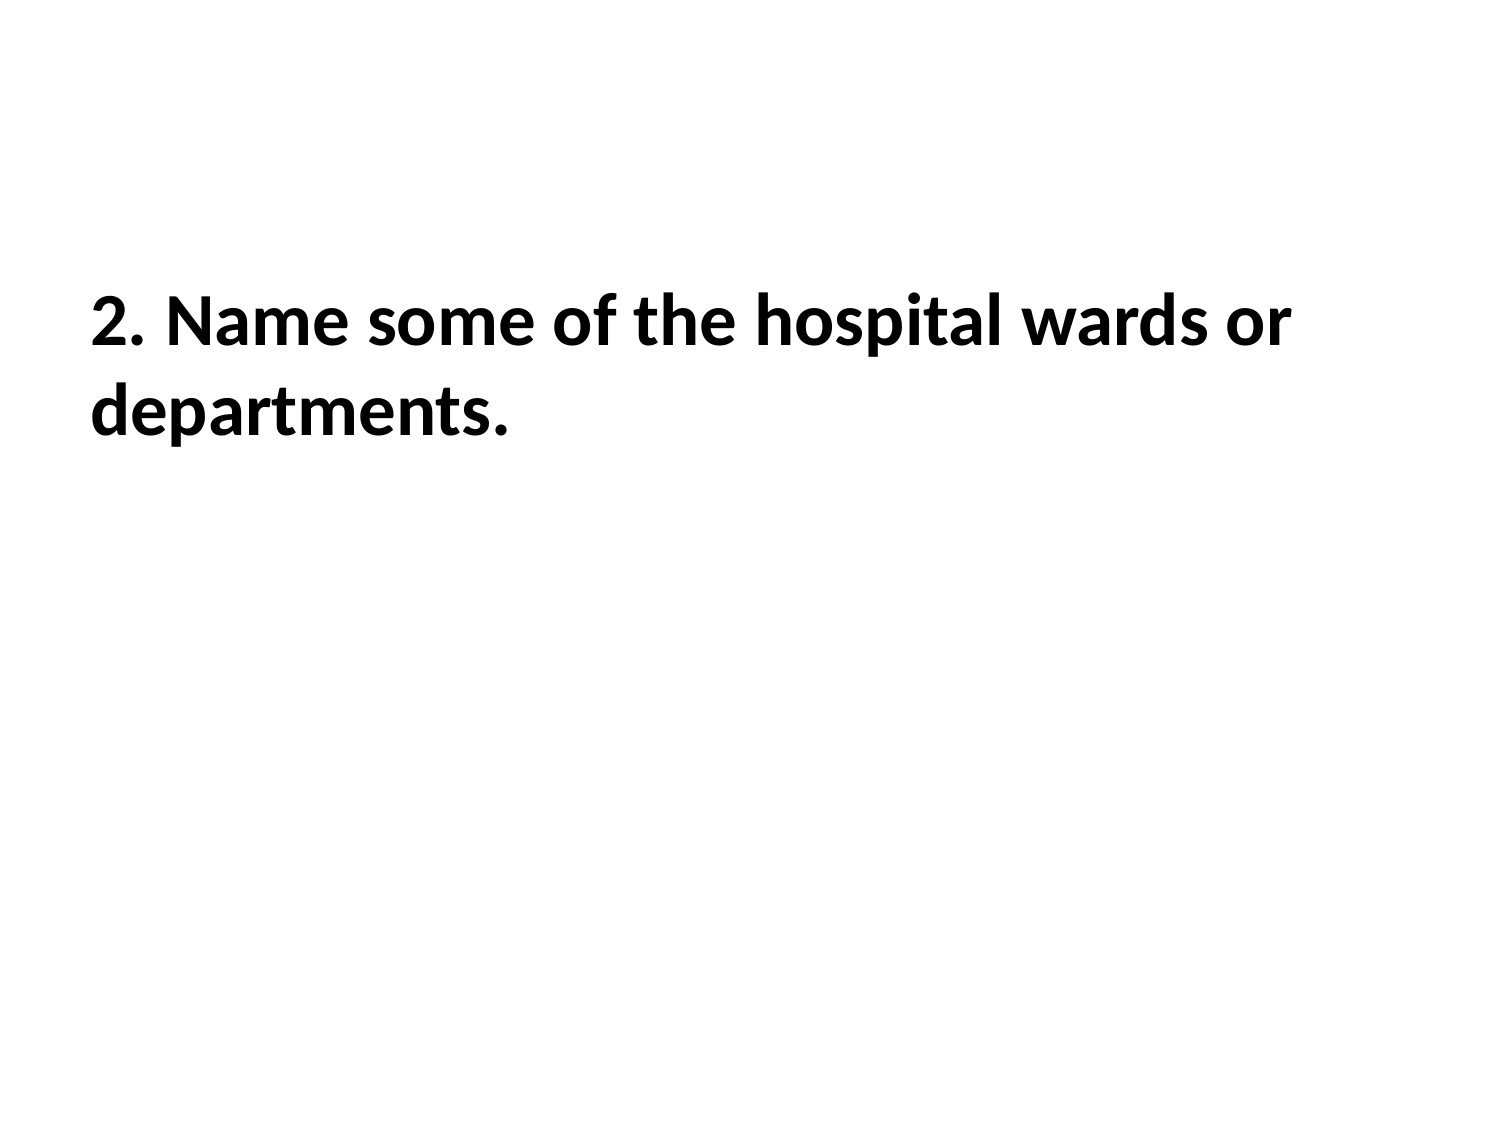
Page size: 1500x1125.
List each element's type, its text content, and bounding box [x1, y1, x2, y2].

list 2. Name some of the hospital wards or departments. [75, 262, 1425, 1005]
